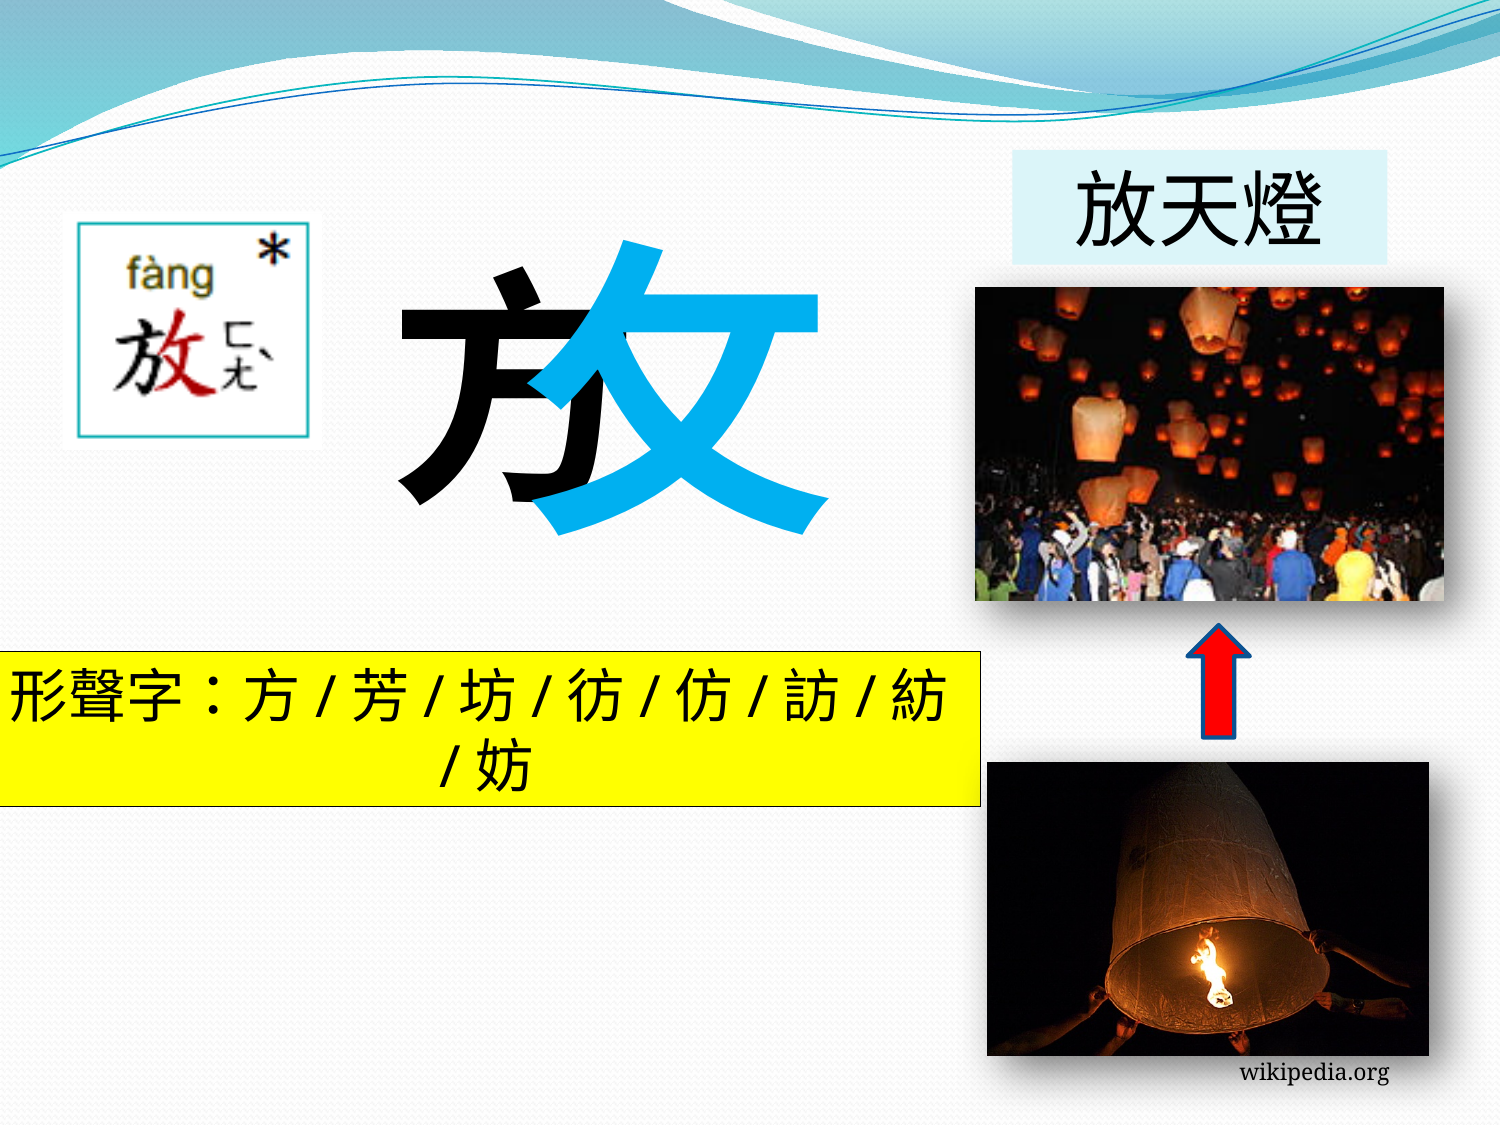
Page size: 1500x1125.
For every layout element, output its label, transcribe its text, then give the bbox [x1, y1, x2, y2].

text_box 放天燈 [1012, 149, 1388, 265]
picture [974, 287, 1444, 601]
text_box 骨頭 [323, 216, 327, 321]
text_box wikipedia.org [1224, 1050, 1438, 1093]
text_box [25, 0, 948, 321]
picture [987, 762, 1429, 1057]
text_box 攵 [508, 187, 946, 577]
text_box 方 [374, 321, 508, 540]
picture [62, 212, 323, 451]
text_box 骨頭 [56, 214, 62, 321]
text_box 形聲字：方/芳/坊/彷/仿/訪/紡/妨 [0, 651, 981, 807]
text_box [1224, 1050, 1435, 1068]
text_box [1185, 622, 1252, 740]
